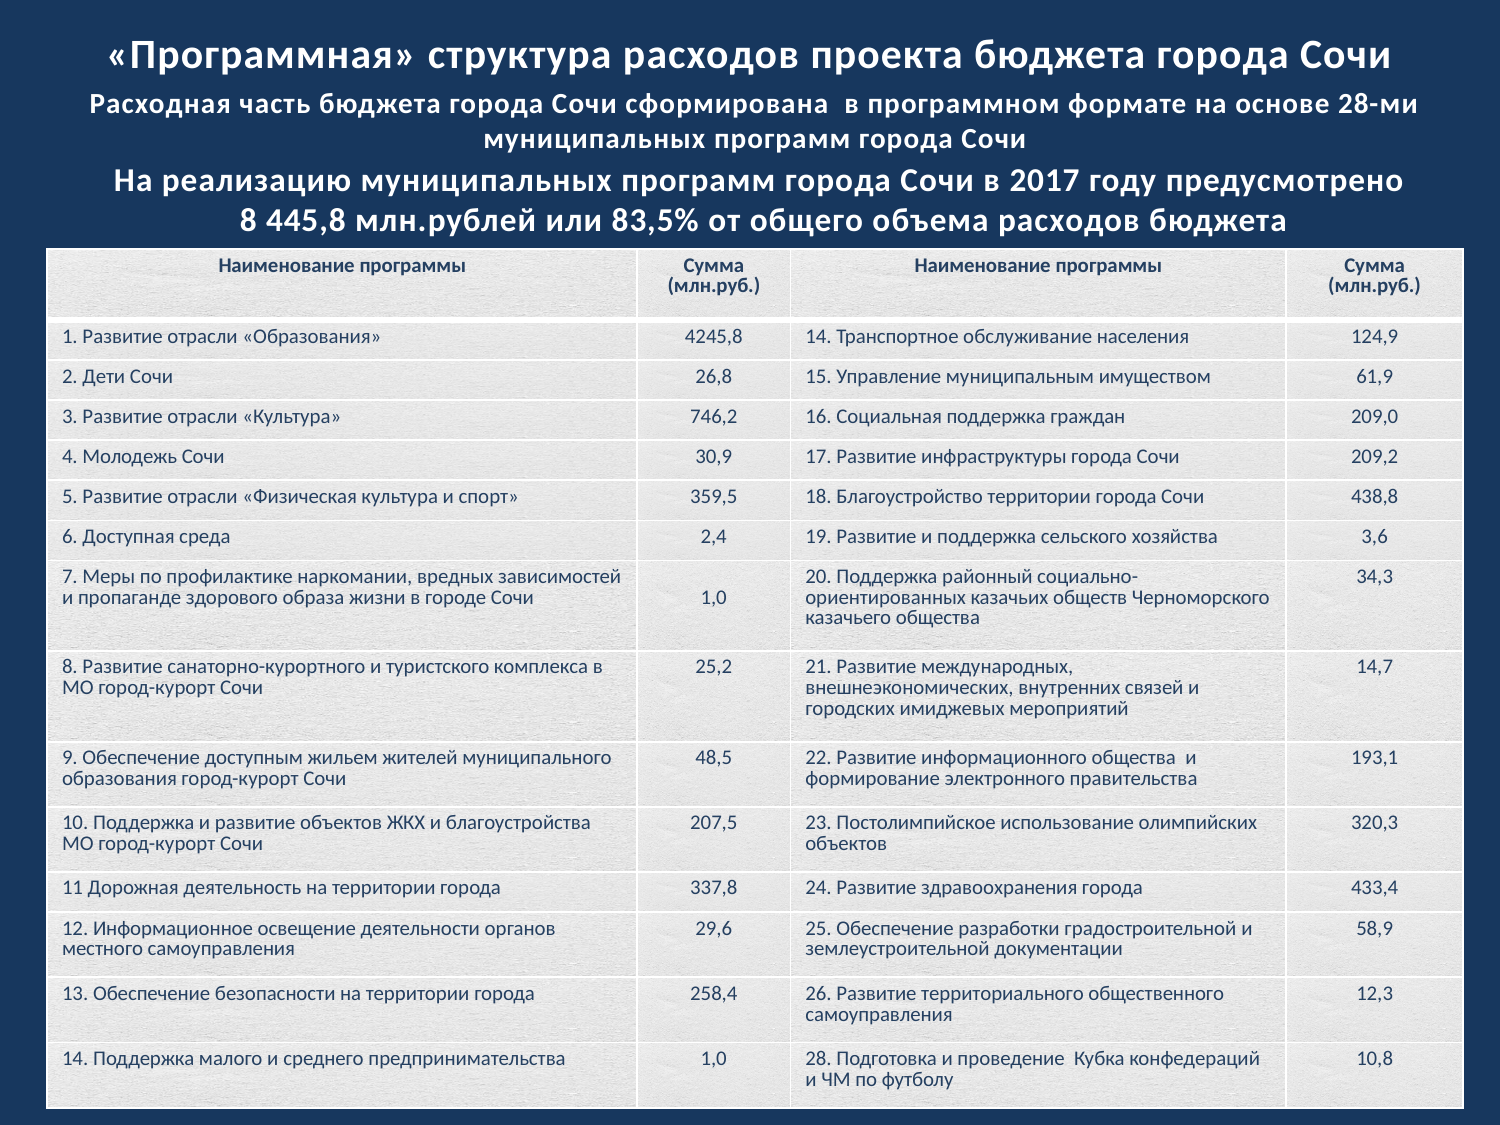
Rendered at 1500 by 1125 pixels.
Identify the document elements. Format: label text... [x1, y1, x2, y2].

table_cell 15. Управление муниципальным имуществом [791, 361, 1285, 399]
table_cell 10. Поддержка и развитие объектов ЖКХ и благоустройства МО город-курорт Сочи [48, 808, 636, 871]
table_cell 22. Развитие информационного общества и формирование электронного правительства [791, 743, 1285, 806]
table_cell 209,2 [1287, 441, 1462, 479]
table_cell 30,9 [638, 441, 790, 479]
table_cell 12. Информационное освещение деятельности органов местного самоуправления [48, 913, 636, 976]
table_cell 7. Меры по профилактике наркомании, вредных зависимостей и пропаганде здорового образа жизни в городе Сочи [48, 561, 636, 650]
table_cell 438,8 [1287, 481, 1462, 520]
table_header Наименование программы [48, 250, 636, 317]
table_cell 258,4 [638, 978, 790, 1042]
table_cell 61,9 [1287, 361, 1462, 399]
table_cell 10,8 [1287, 1043, 1462, 1107]
table_cell 359,5 [638, 481, 790, 520]
table_cell 2,4 [638, 521, 790, 560]
table_cell 12,3 [1287, 978, 1462, 1042]
table_cell 26,8 [638, 361, 790, 399]
table_cell 16. Социальная поддержка граждан [791, 401, 1285, 439]
table_cell 4245,8 [638, 323, 790, 359]
table_cell 29,6 [638, 913, 790, 976]
table_cell 19. Развитие и поддержка сельского хозяйства [791, 521, 1285, 560]
table_cell 193,1 [1287, 743, 1462, 806]
table_cell 1,0 [638, 561, 790, 650]
table_cell 25. Обеспечение разработки градостроительной и землеустроительной документации [791, 913, 1285, 976]
text_box На реализацию муниципальных программ города Сочи в 2017 году предусмотрено 8 445,8 млн.рублей или 83,5% от общего объема расходов бюджета [27, 150, 1493, 246]
table_cell 21. Развитие международных, внешнеэкономических, внутренних связей и городских имиджевых мероприятий [791, 652, 1285, 741]
table_header Наименование программы [791, 250, 1285, 317]
table_cell 8. Развитие санаторно-курортного и туристского комплекса в МО город-курорт Сочи [48, 652, 636, 741]
table_cell 320,3 [1287, 808, 1462, 871]
table_cell 24. Развитие здравоохранения города [791, 873, 1285, 911]
table_cell 9. Обеспечение доступным жильем жителей муниципального образования город-курорт Сочи [48, 743, 636, 806]
table_cell 14. Поддержка малого и среднего предпринимательства [48, 1043, 636, 1107]
table_cell 26. Развитие территориального общественного самоуправления [791, 978, 1285, 1042]
table_cell 58,9 [1287, 913, 1462, 976]
table_cell 209,0 [1287, 401, 1462, 439]
table_cell 23. Постолимпийское использование олимпийских объектов [791, 808, 1285, 871]
table_cell 433,4 [1287, 873, 1462, 911]
table_cell 25,2 [638, 652, 790, 741]
table_cell 2. Дети Сочи [48, 361, 636, 399]
table_cell 3. Развитие отрасли «Культура» [48, 401, 636, 439]
table_cell 14,7 [1287, 652, 1462, 741]
table_cell 13. Обеспечение безопасности на территории города [48, 978, 636, 1042]
text_box Расходная часть бюджета города Сочи сформирована в программном формате на основе 28-ми муниципальных программ города Сочи [22, 77, 1488, 162]
table_cell 337,8 [638, 873, 790, 911]
table_cell 3,6 [1287, 521, 1462, 560]
table_header Сумма (млн.руб.) [638, 250, 790, 317]
table_cell 20. Поддержка районный социально-ориентированных казачьих обществ Черноморского казачьего общества [791, 561, 1285, 650]
table_cell 4. Молодежь Сочи [48, 441, 636, 479]
table_cell 34,3 [1287, 561, 1462, 650]
table_cell 28. Подготовка и проведение Кубка конфедераций и ЧМ по футболу [791, 1043, 1285, 1107]
text_box «Программная» структура расходов проекта бюджета города Сочи [27, 19, 1483, 77]
table_cell 207,5 [638, 808, 790, 871]
table_cell 17. Развитие инфраструктуры города Сочи [791, 441, 1285, 479]
table_cell 18. Благоустройство территории города Сочи [791, 481, 1285, 520]
table_cell 6. Доступная среда [48, 521, 636, 560]
table_cell 1. Развитие отрасли «Образования» [48, 323, 636, 359]
table_cell 14. Транспортное обслуживание населения [791, 323, 1285, 359]
table_cell 746,2 [638, 401, 790, 439]
table_cell 124,9 [1287, 323, 1462, 359]
table_cell 48,5 [638, 743, 790, 806]
table_header Сумма (млн.руб.) [1287, 250, 1462, 317]
table_cell 1,0 [638, 1043, 790, 1107]
table_cell 5. Развитие отрасли «Физическая культура и спорт» [48, 481, 636, 520]
table_cell 11 Дорожная деятельность на территории города [48, 873, 636, 911]
